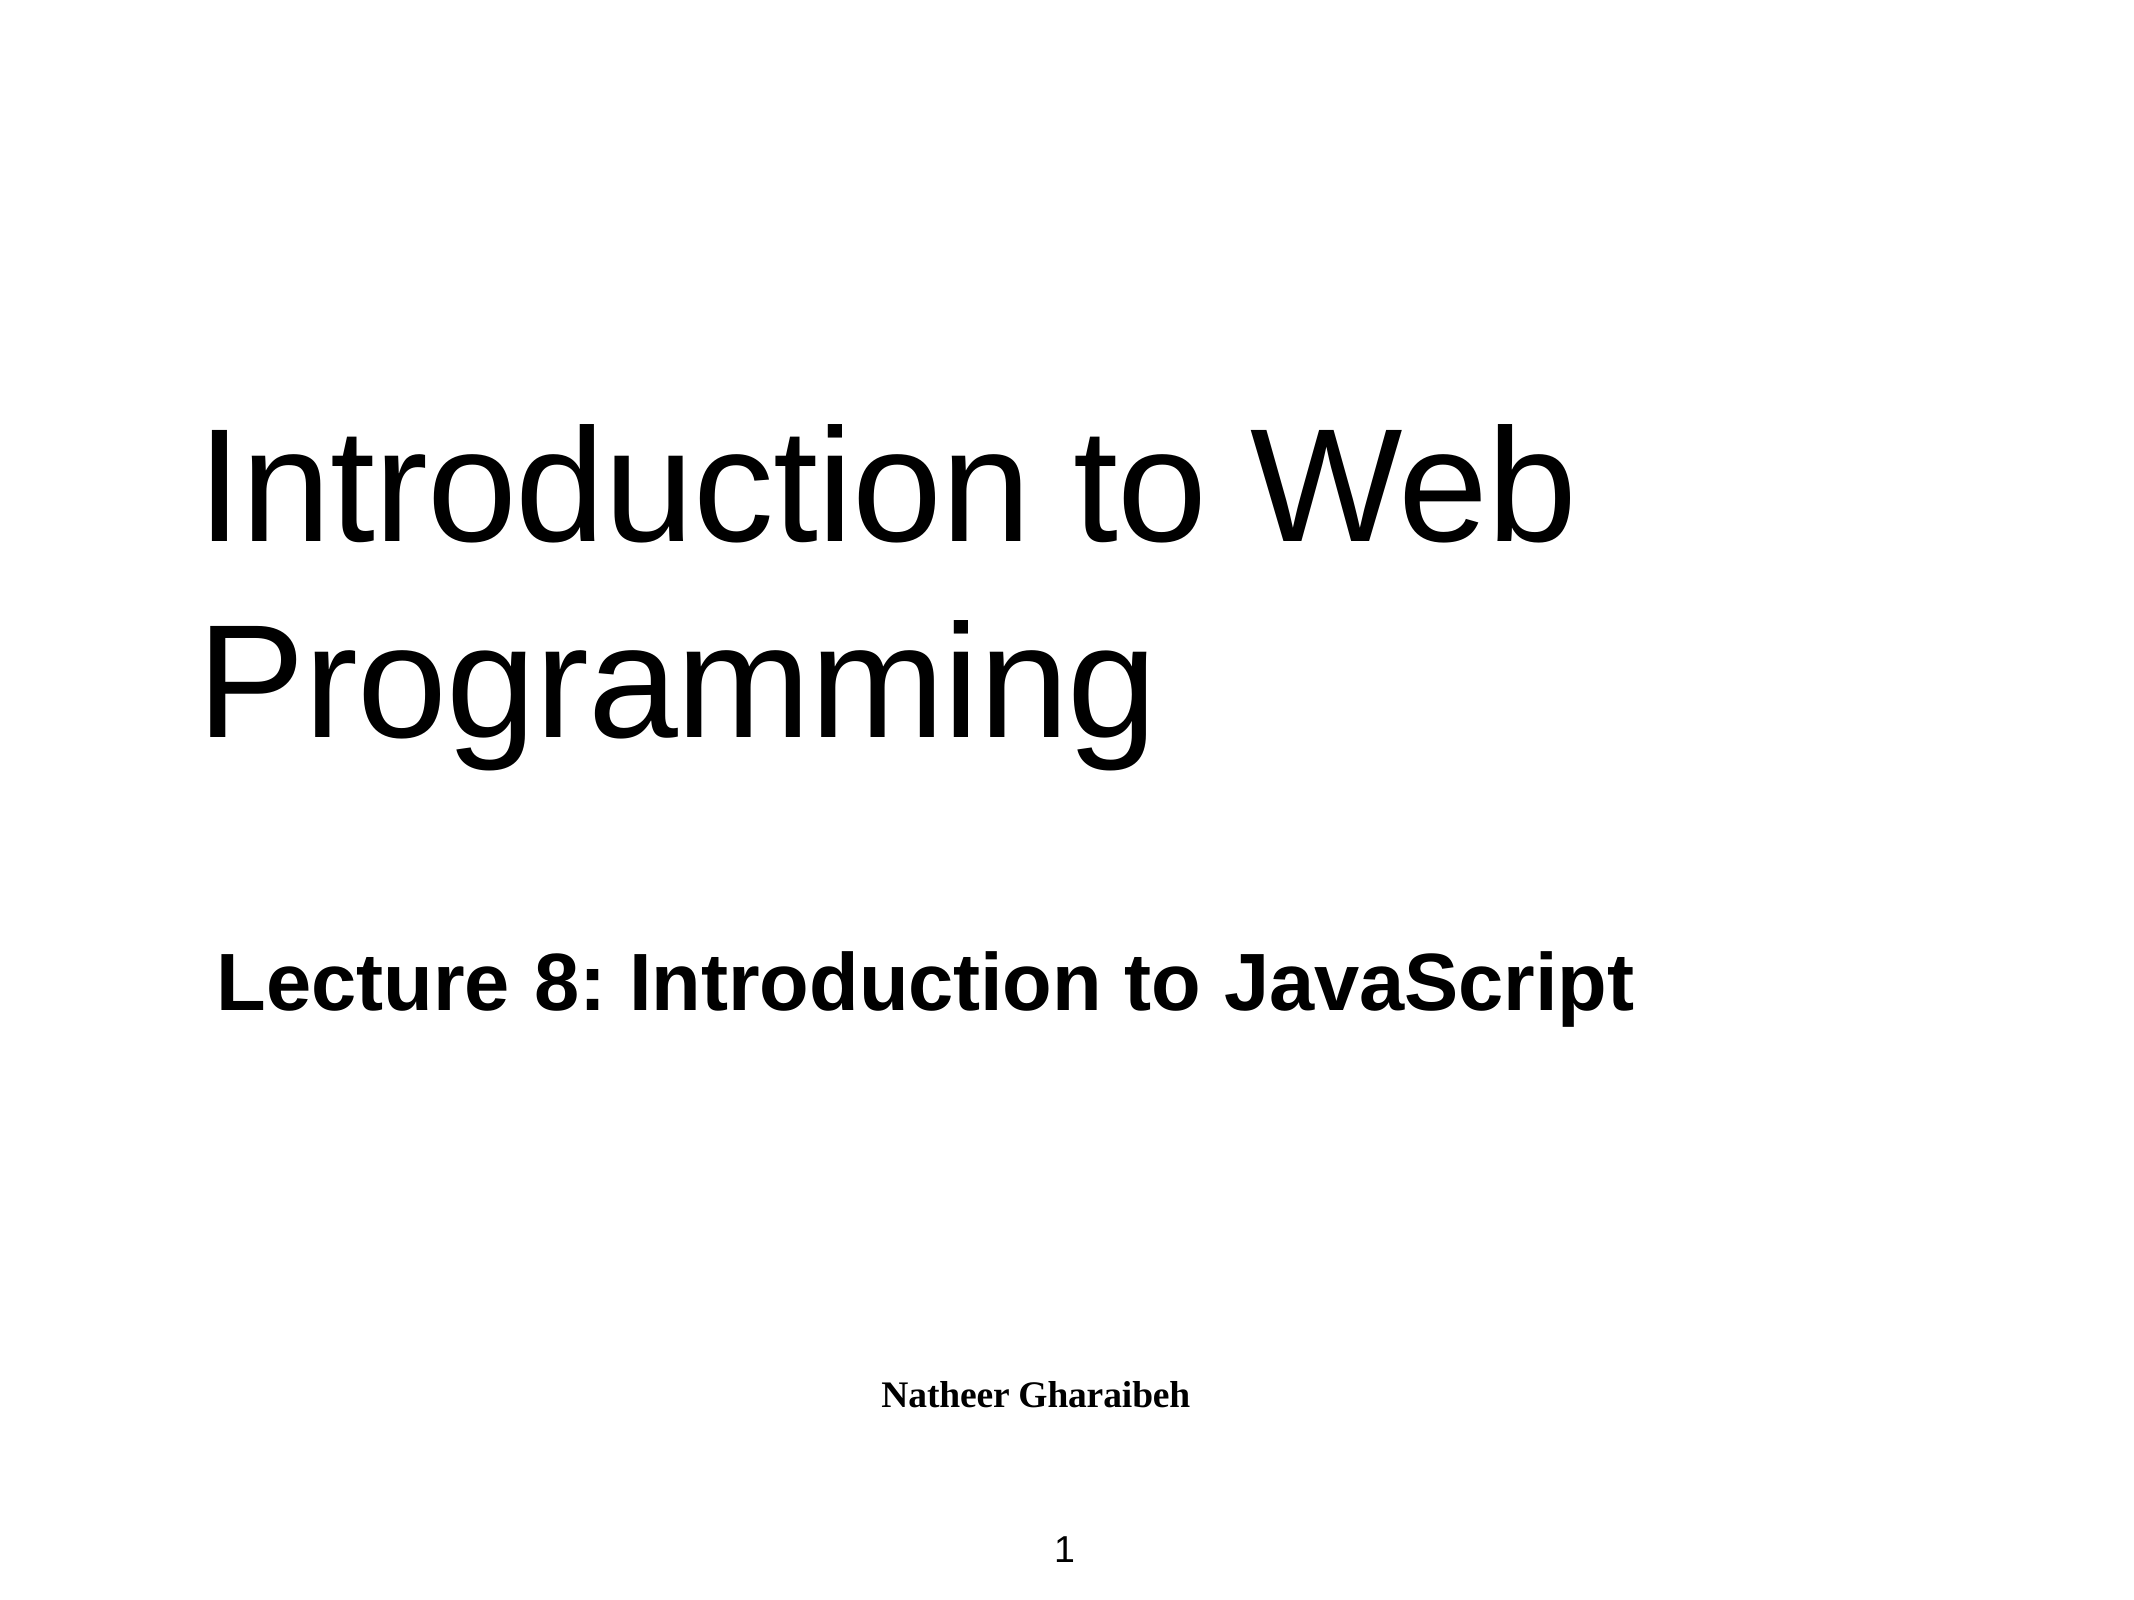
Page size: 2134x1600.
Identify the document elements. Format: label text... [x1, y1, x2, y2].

text_box Lecture 8: Introduction to JavaScript [214, 929, 1637, 1125]
slide_number 1 [1039, 1531, 1090, 1600]
text_box Natheer Gharaibeh [866, 1362, 1934, 1468]
title Introduction to Web Programming [195, 378, 1896, 770]
